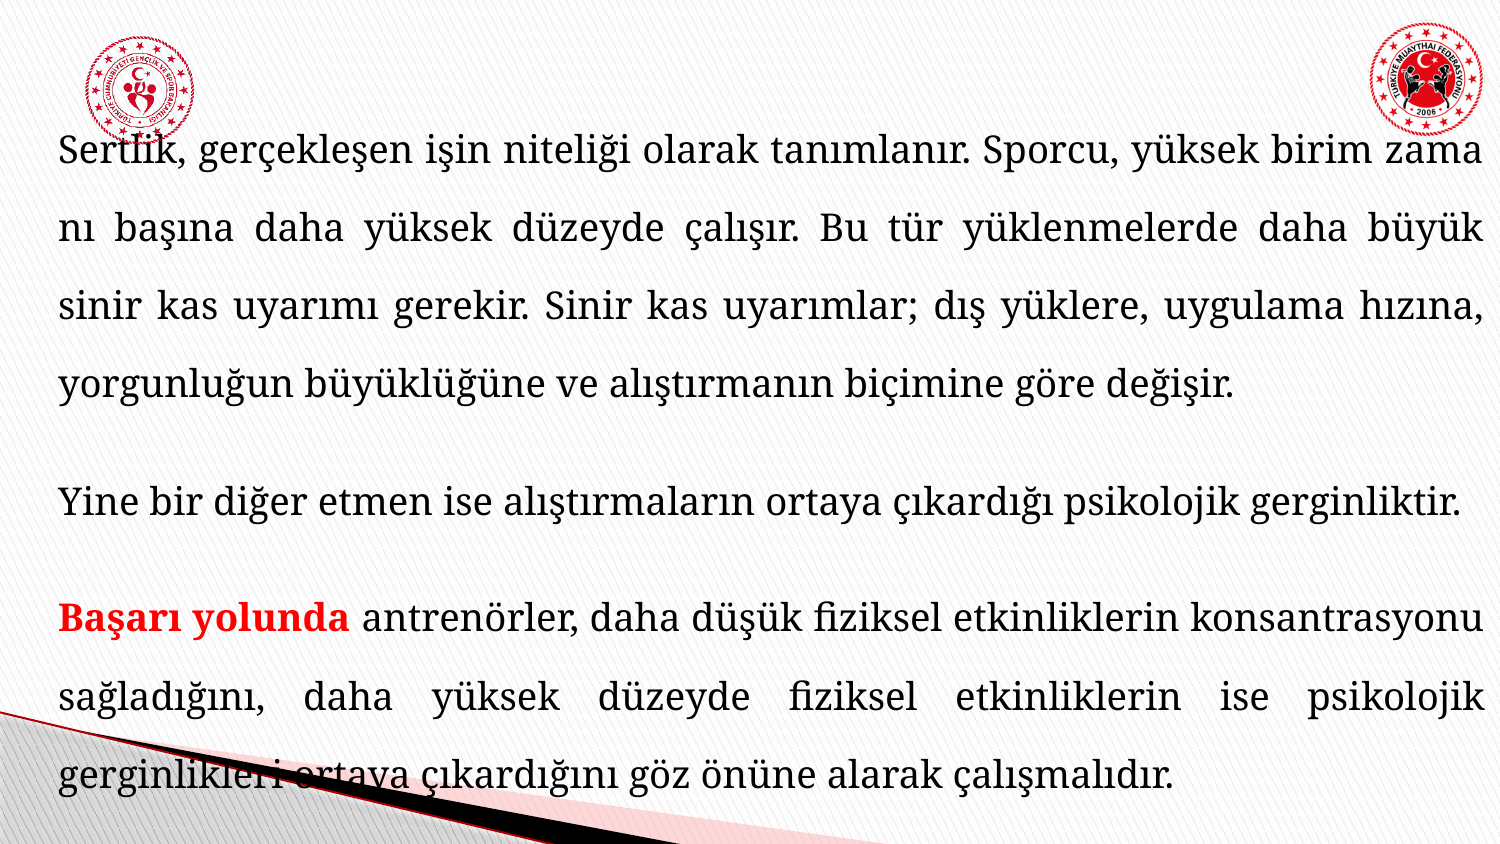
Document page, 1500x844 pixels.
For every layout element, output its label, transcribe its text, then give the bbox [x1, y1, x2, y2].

picture [1363, 0, 1487, 156]
list Sertlik, gerçekleşen işin niteliği olarak tanımlanır. Sporcu, yüksek birim zama­nı başına daha yüksek düzeyde çalışır. Bu tür yüklenmelerde daha büyük sinir kas uyarımı gerekir. Sinir kas uyarımlar; dış yüklere, uygulama hızına, yorgunluğun büyüklüğüne ve alıştırmanın biçimine göre değişir. Yine bir diğer etmen ise alıştırmaların ortaya çıkardığı psikolojik gerginliktir. Başarı yolunda antrenörler, daha düşük fiziksel etkinliklerin konsantrasyonu sağladığını, daha yüksek düzeyde fiziksel etkinliklerin ise psi­kolojik gerginlikleri ortaya çıkardığını göz önüne alarak çalışmalıdır. [0, 0, 1500, 844]
picture [74, 31, 206, 148]
